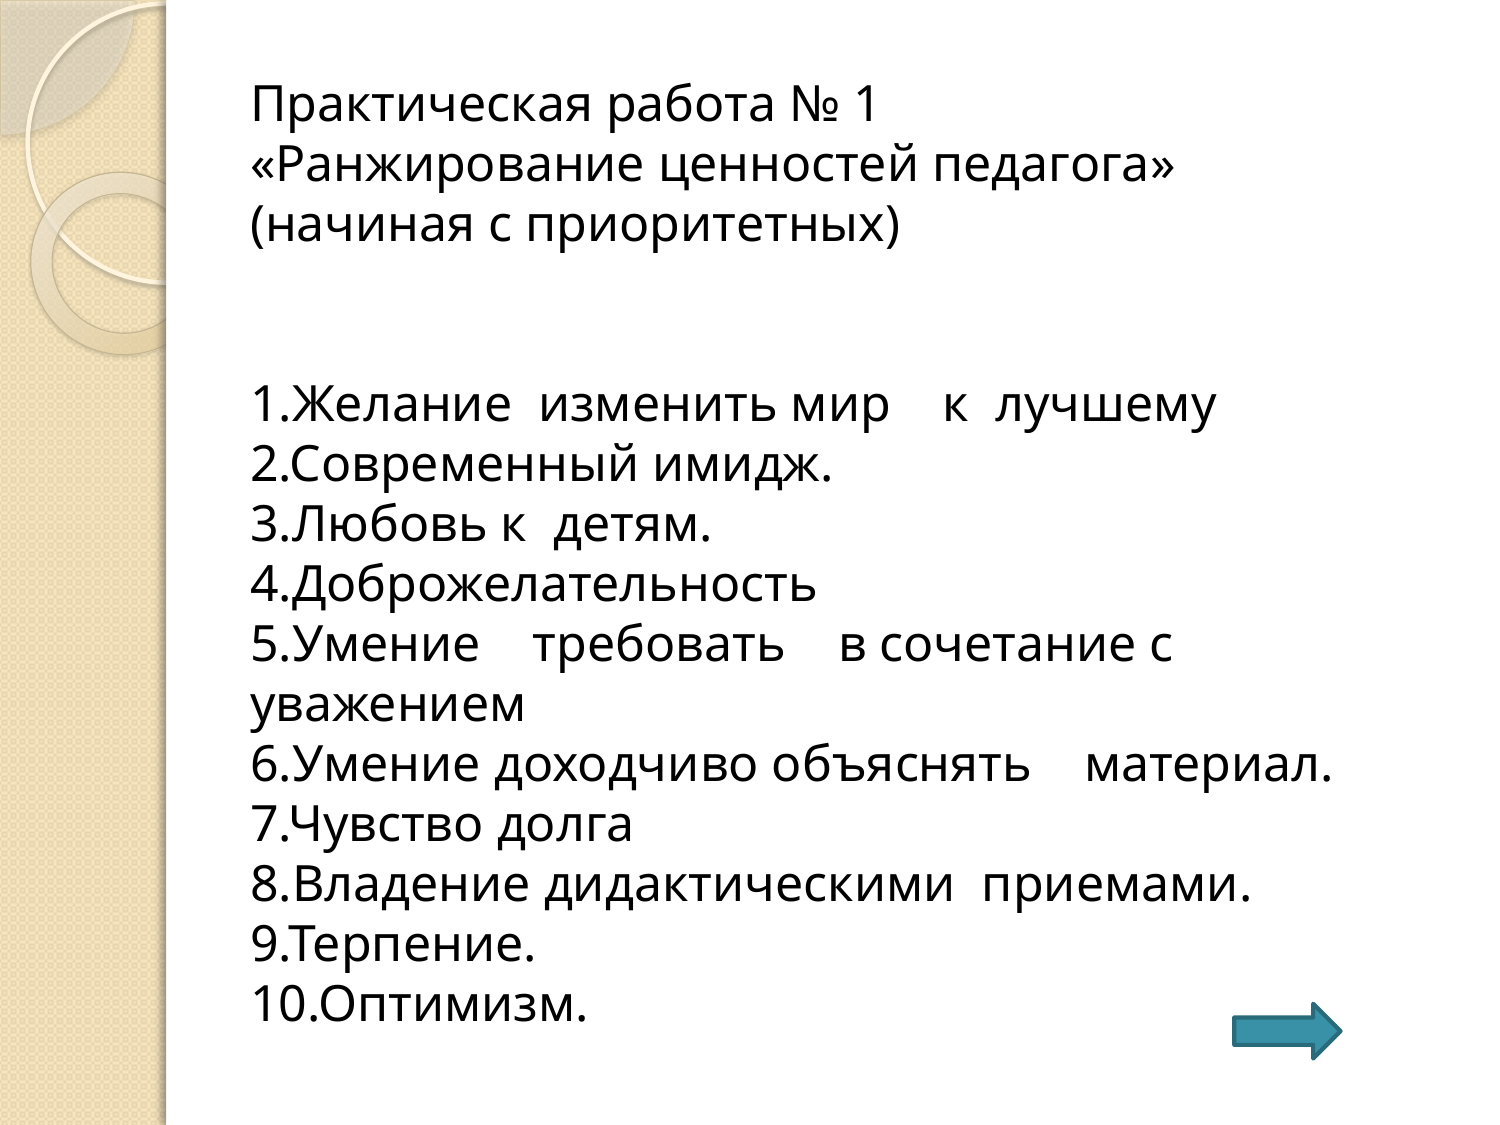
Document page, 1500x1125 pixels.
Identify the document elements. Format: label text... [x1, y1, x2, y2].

title Практическая работа № 1 «Ранжирование ценностей педагога» (начиная с приоритетных) 1.Желание изменить мир к лучшему 2.Современный имидж. 3.Любовь к детям. 4.Доброжелательность 5.Умение требовать в сочетание с уважением 6.Умение доходчиво объяснять материал. 7.Чувство долга 8.Владение дидактическими приемами. 9.Терпение. 10.Оптимизм. [235, 45, 1466, 1059]
text_box [1232, 1001, 1343, 1061]
